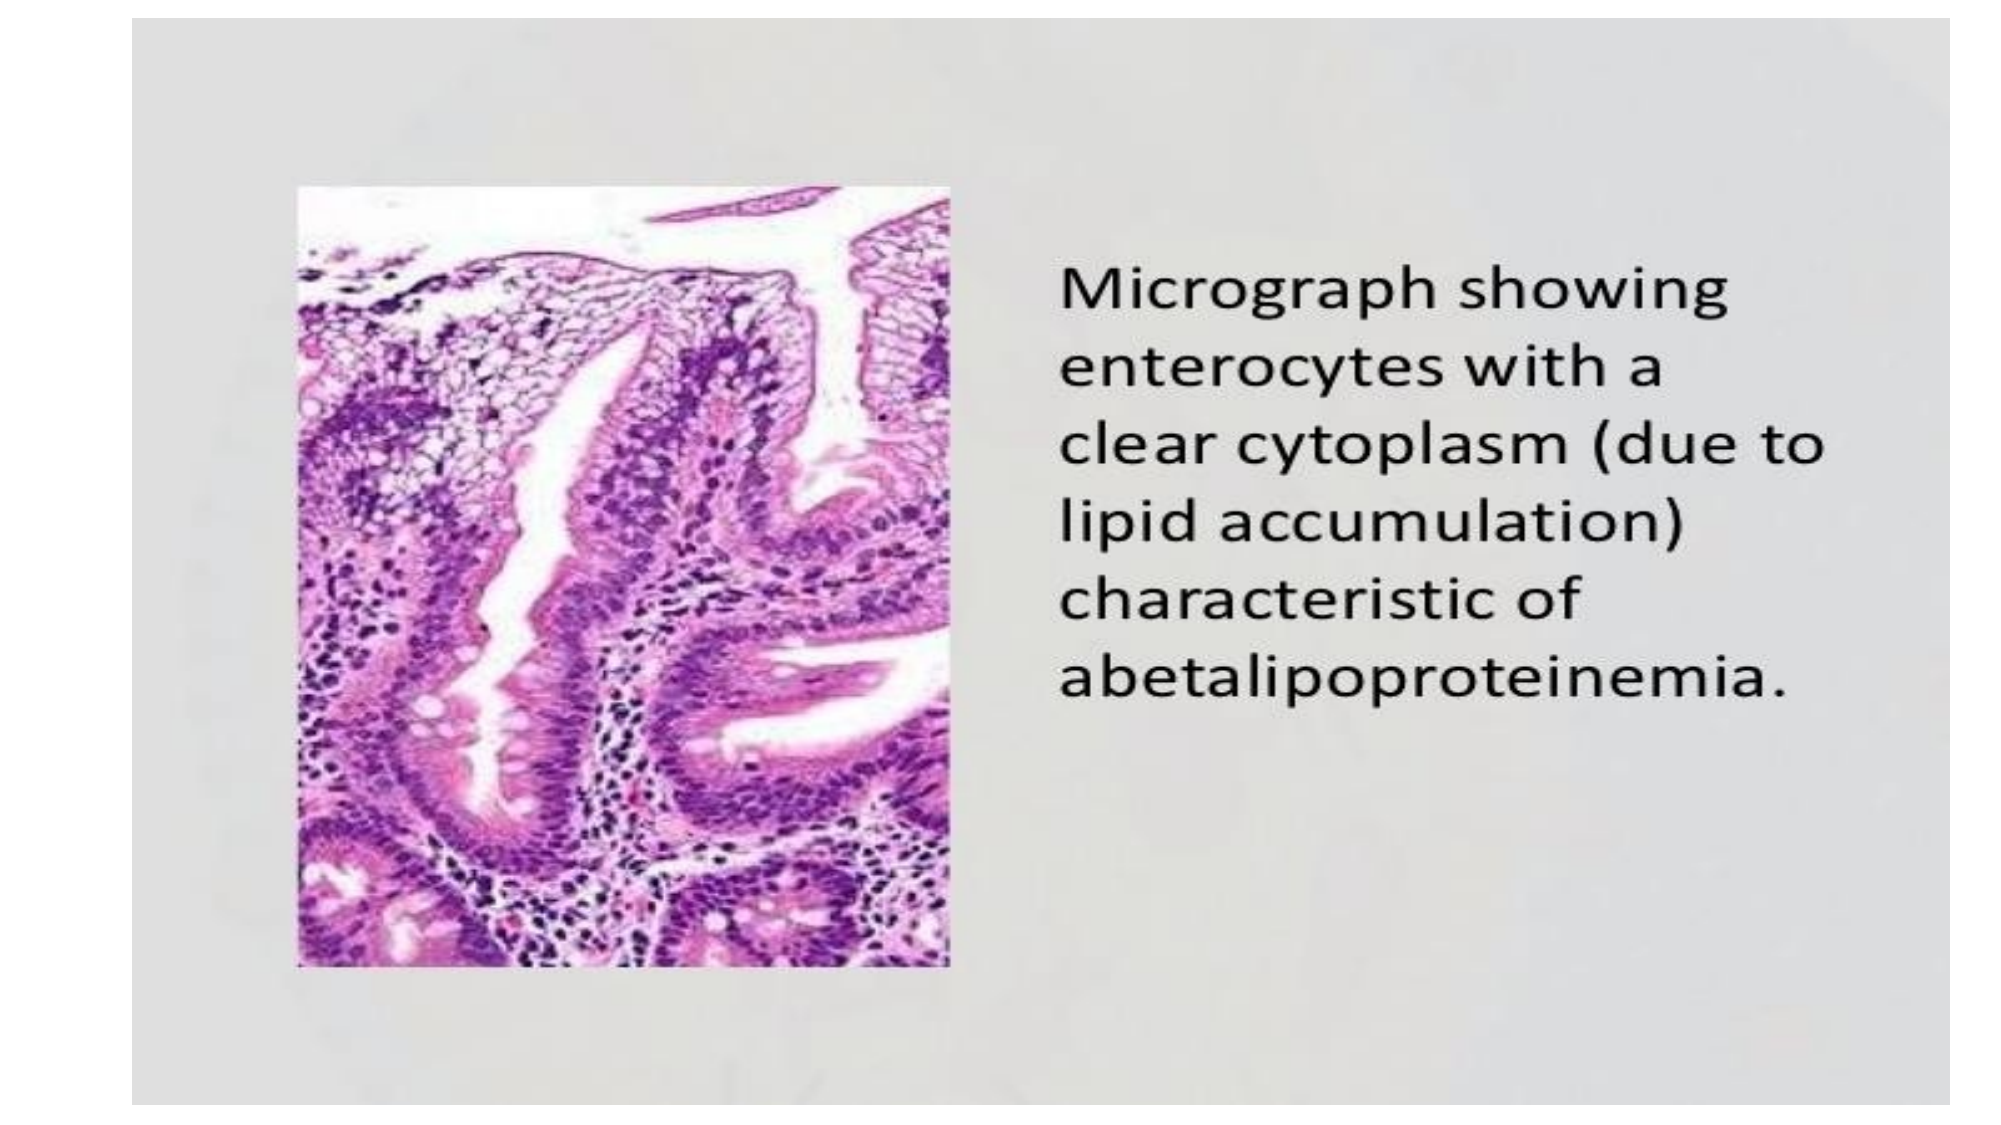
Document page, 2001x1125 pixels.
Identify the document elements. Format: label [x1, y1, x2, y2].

text_box [132, 18, 1950, 1105]
